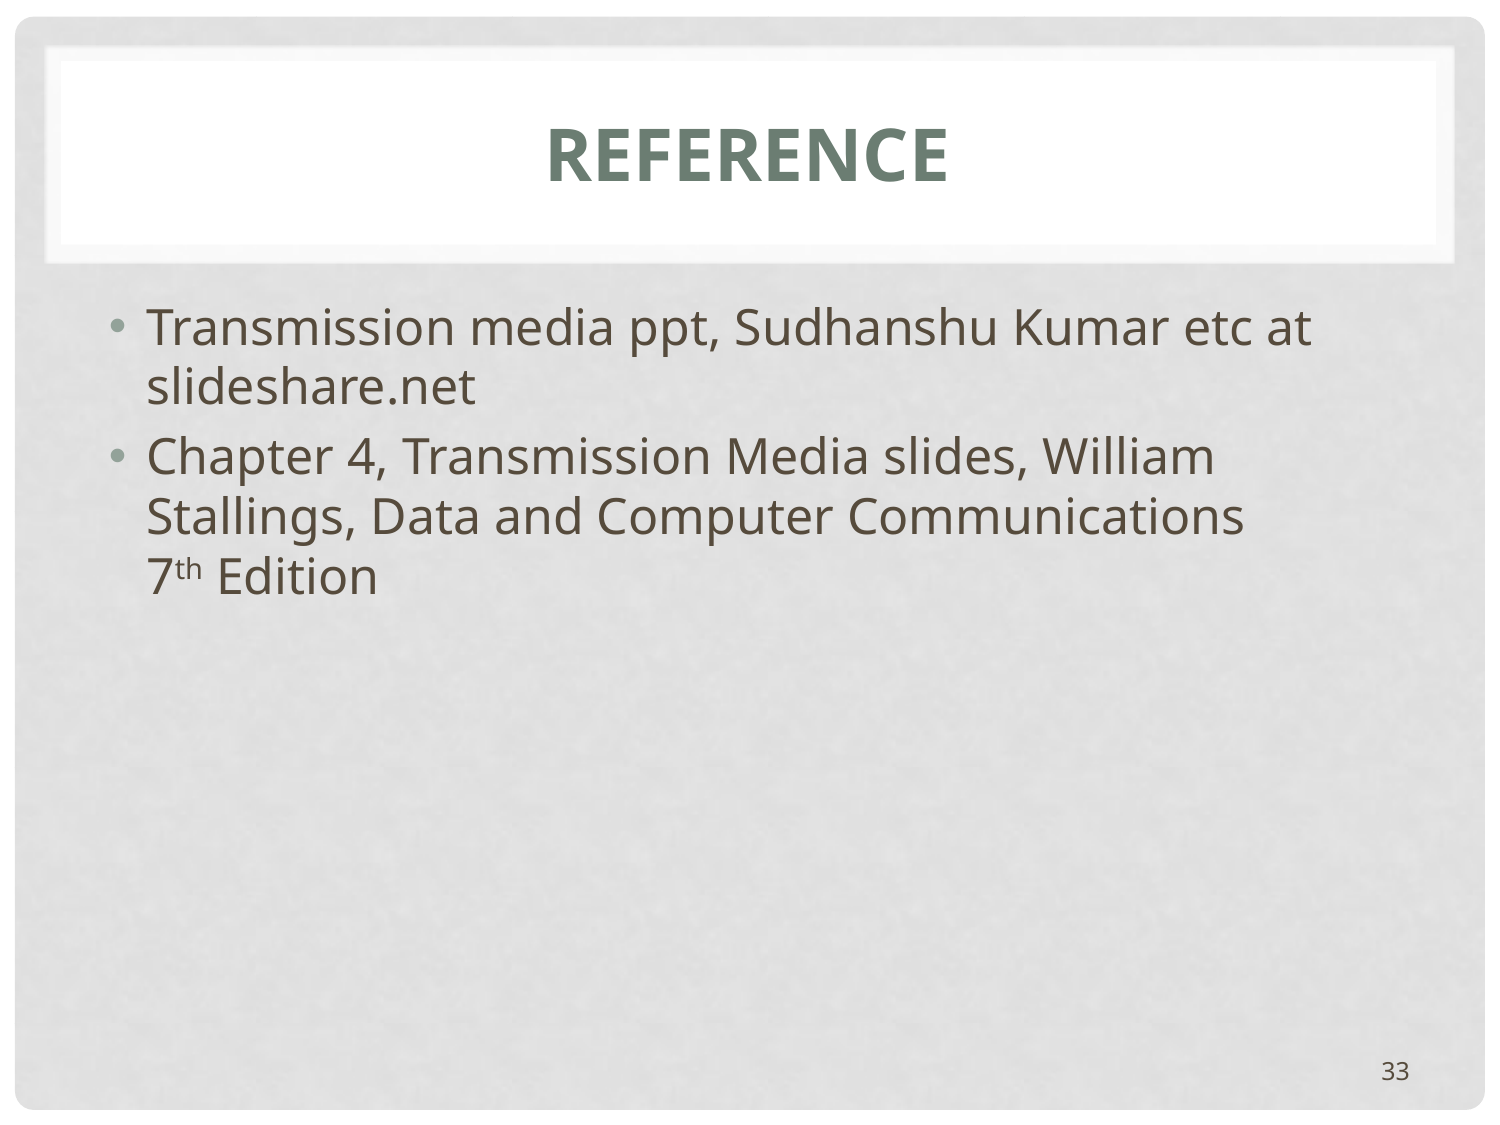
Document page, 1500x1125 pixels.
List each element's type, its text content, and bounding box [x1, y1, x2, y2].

list Transmission media ppt, Sudhanshu Kumar etc at slideshare.net Chapter 4, Transmission Media slides, William Stallings, Data and Computer Communications 7th Edition [75, 287, 1425, 1005]
title Reference [69, 66, 1425, 238]
slide_number 33 [1074, 1042, 1425, 1103]
